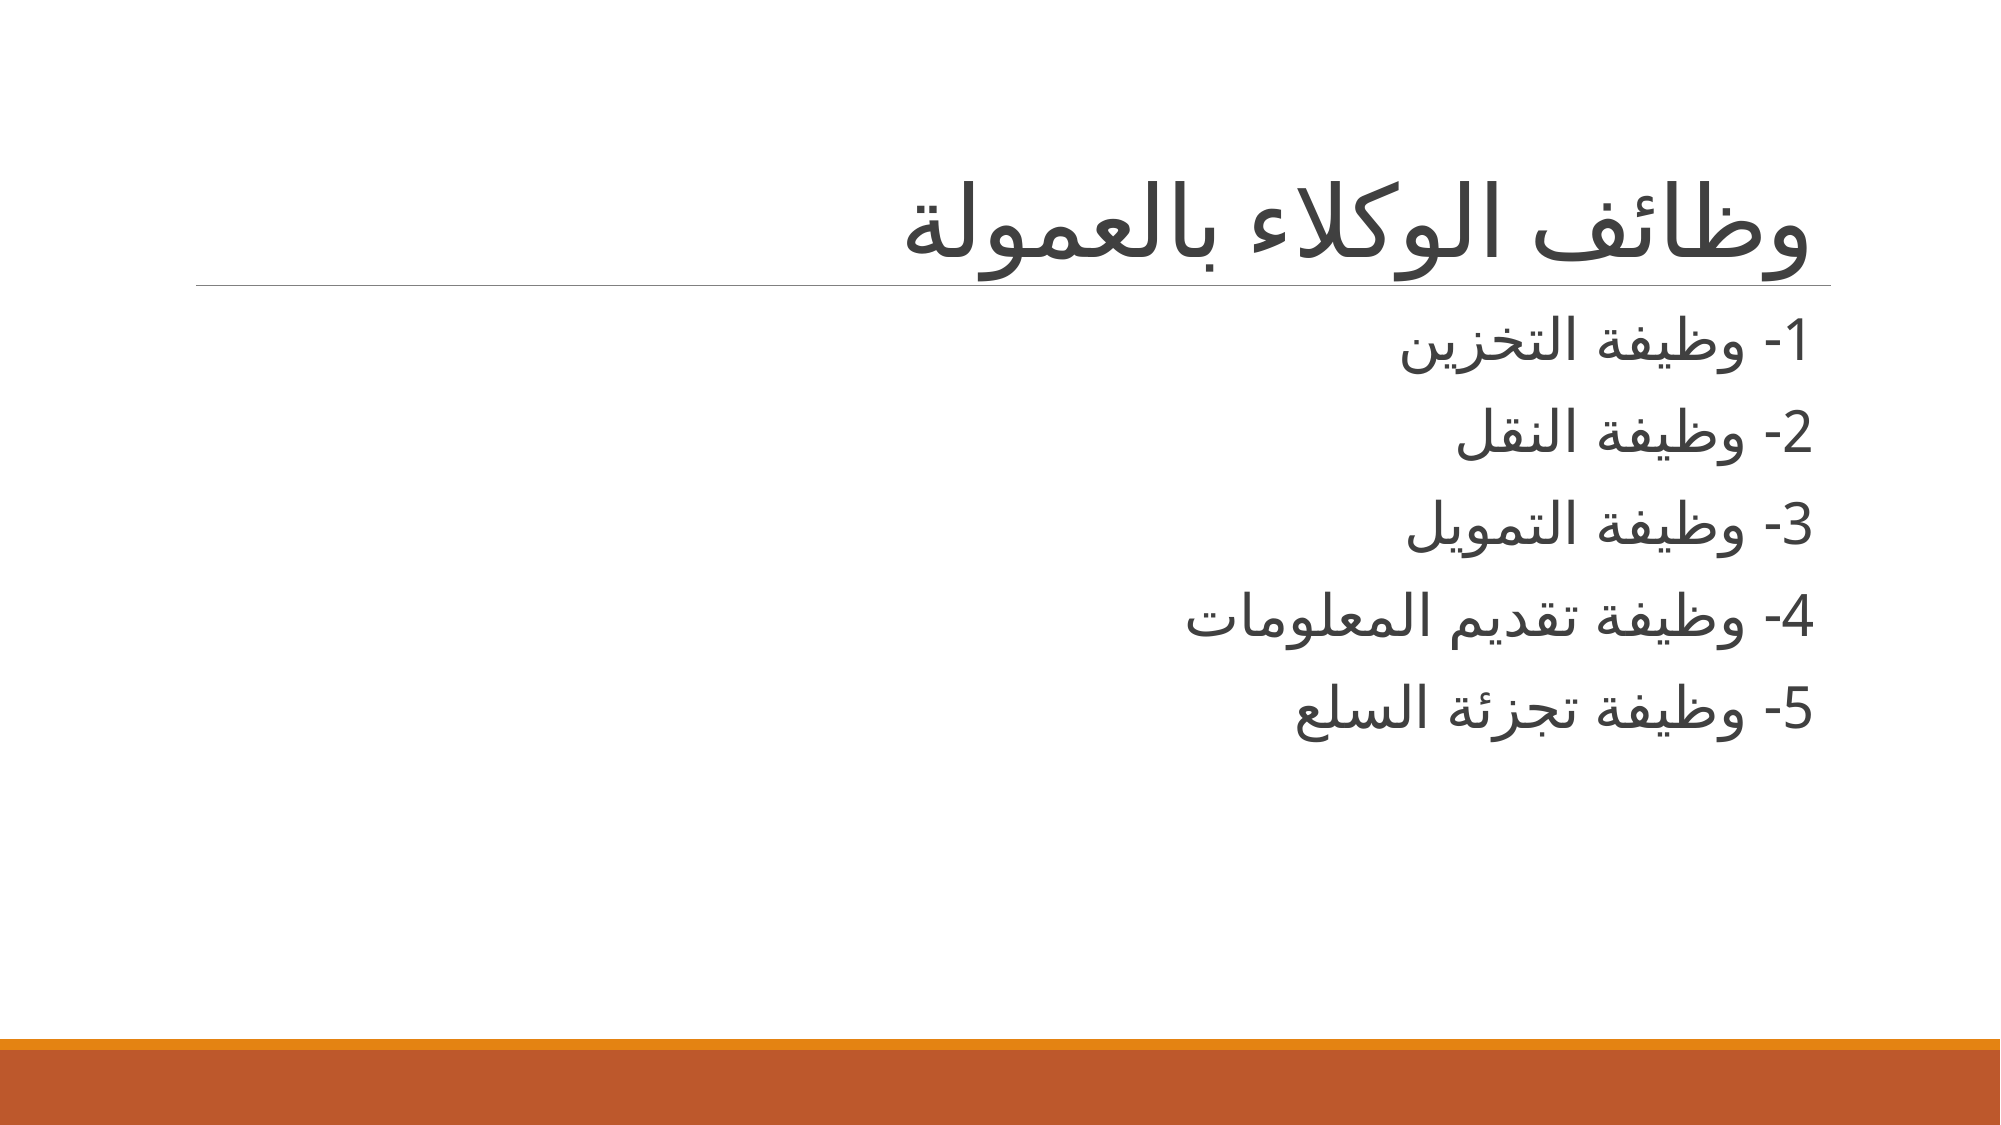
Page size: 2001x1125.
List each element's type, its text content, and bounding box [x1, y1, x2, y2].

list 1- وظيفة التخزين 2- وظيفة النقل 3- وظيفة التمويل 4- وظيفة تقديم المعلومات 5- وظيفة تجزئة السلع [180, 302, 1830, 963]
title وظائف الوكلاء بالعمولة [180, 47, 1830, 285]
